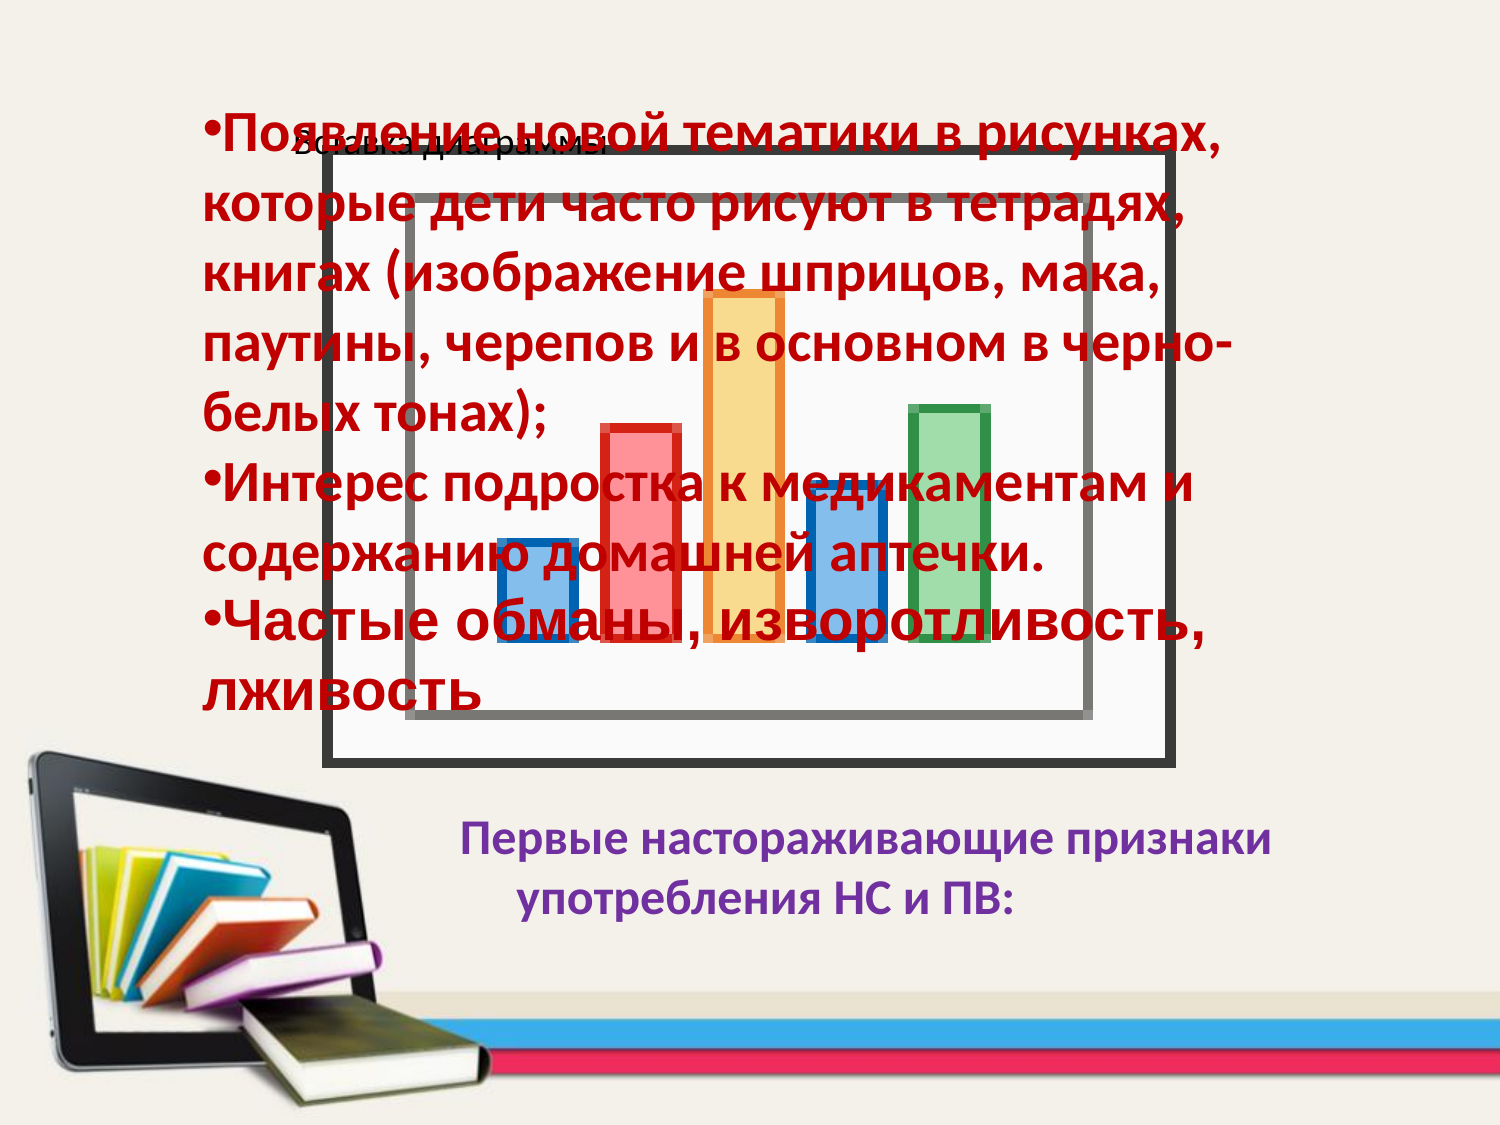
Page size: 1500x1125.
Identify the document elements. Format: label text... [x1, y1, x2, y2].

list Первые настораживающие признаки употребления НС и ПВ: [445, 796, 1301, 973]
text_box Появление новой тематики в рисунках, которые дети часто рисуют в тетрадях, книгах (изображение шприцов, мака, паутины, черепов и в основном в черно-белых тонах); Интерес подростка к медикаментам и содержанию домашней аптечки. Частые обманы, изворотливость, лживость [187, 85, 1313, 730]
picture [0, 0, 1500, 1125]
